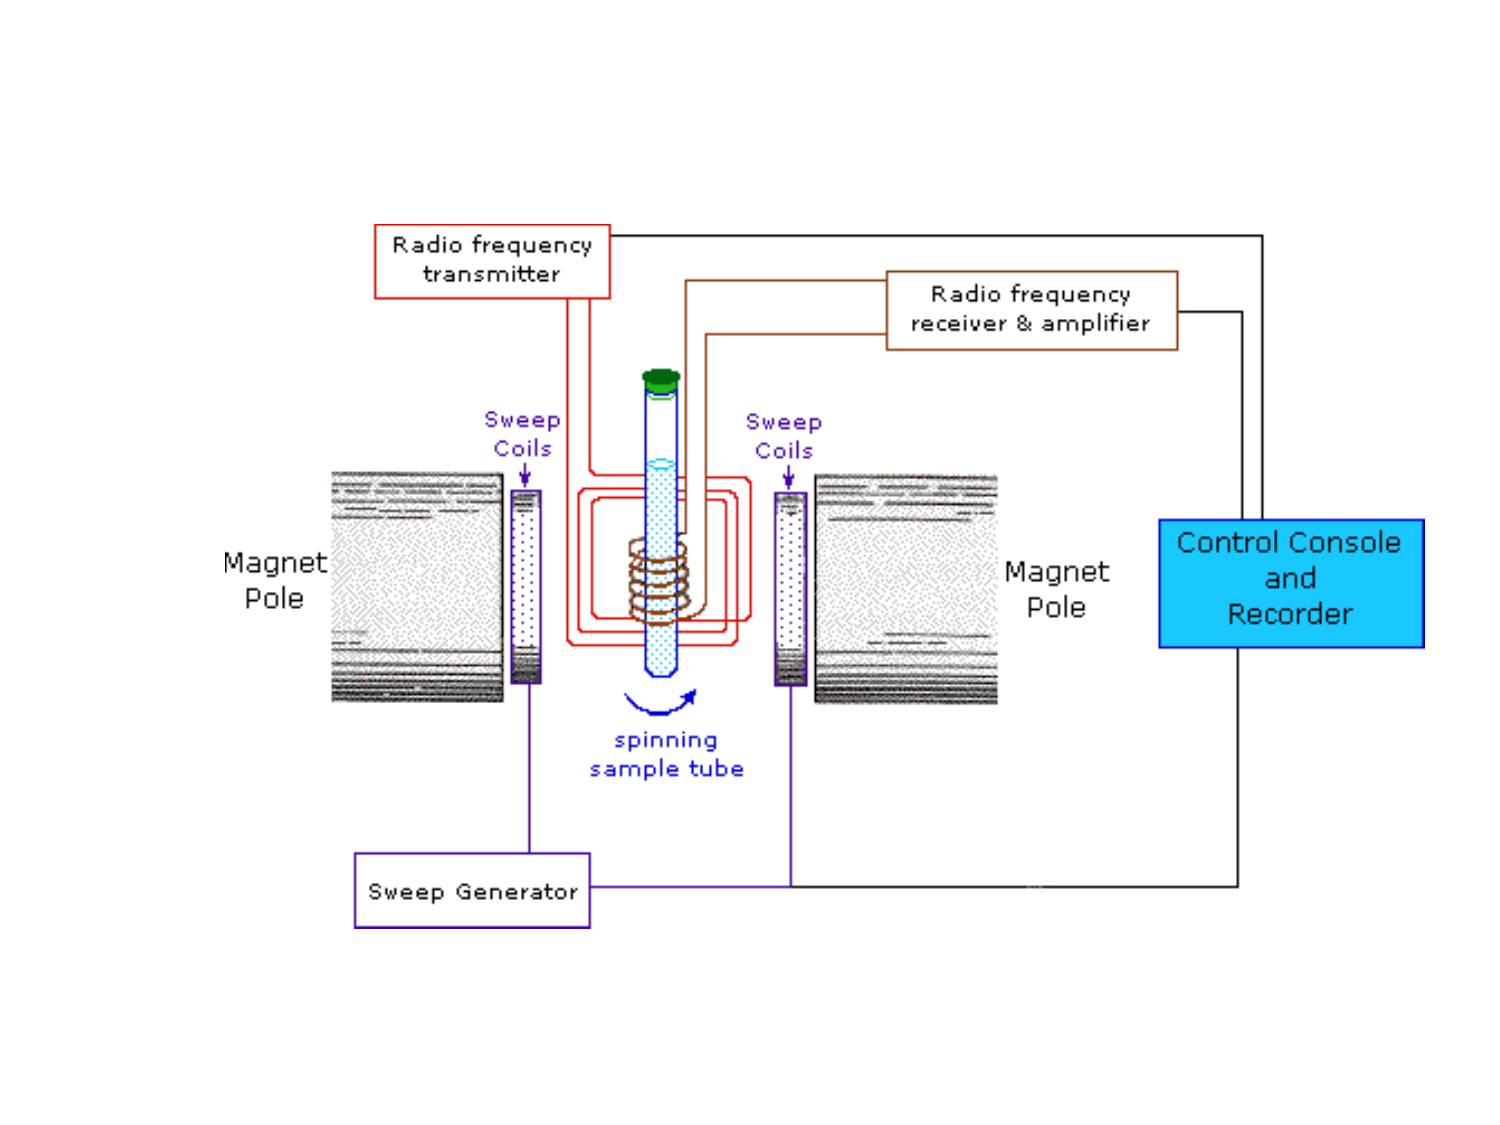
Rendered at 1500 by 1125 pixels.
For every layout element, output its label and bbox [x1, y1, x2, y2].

picture [224, 224, 1426, 930]
